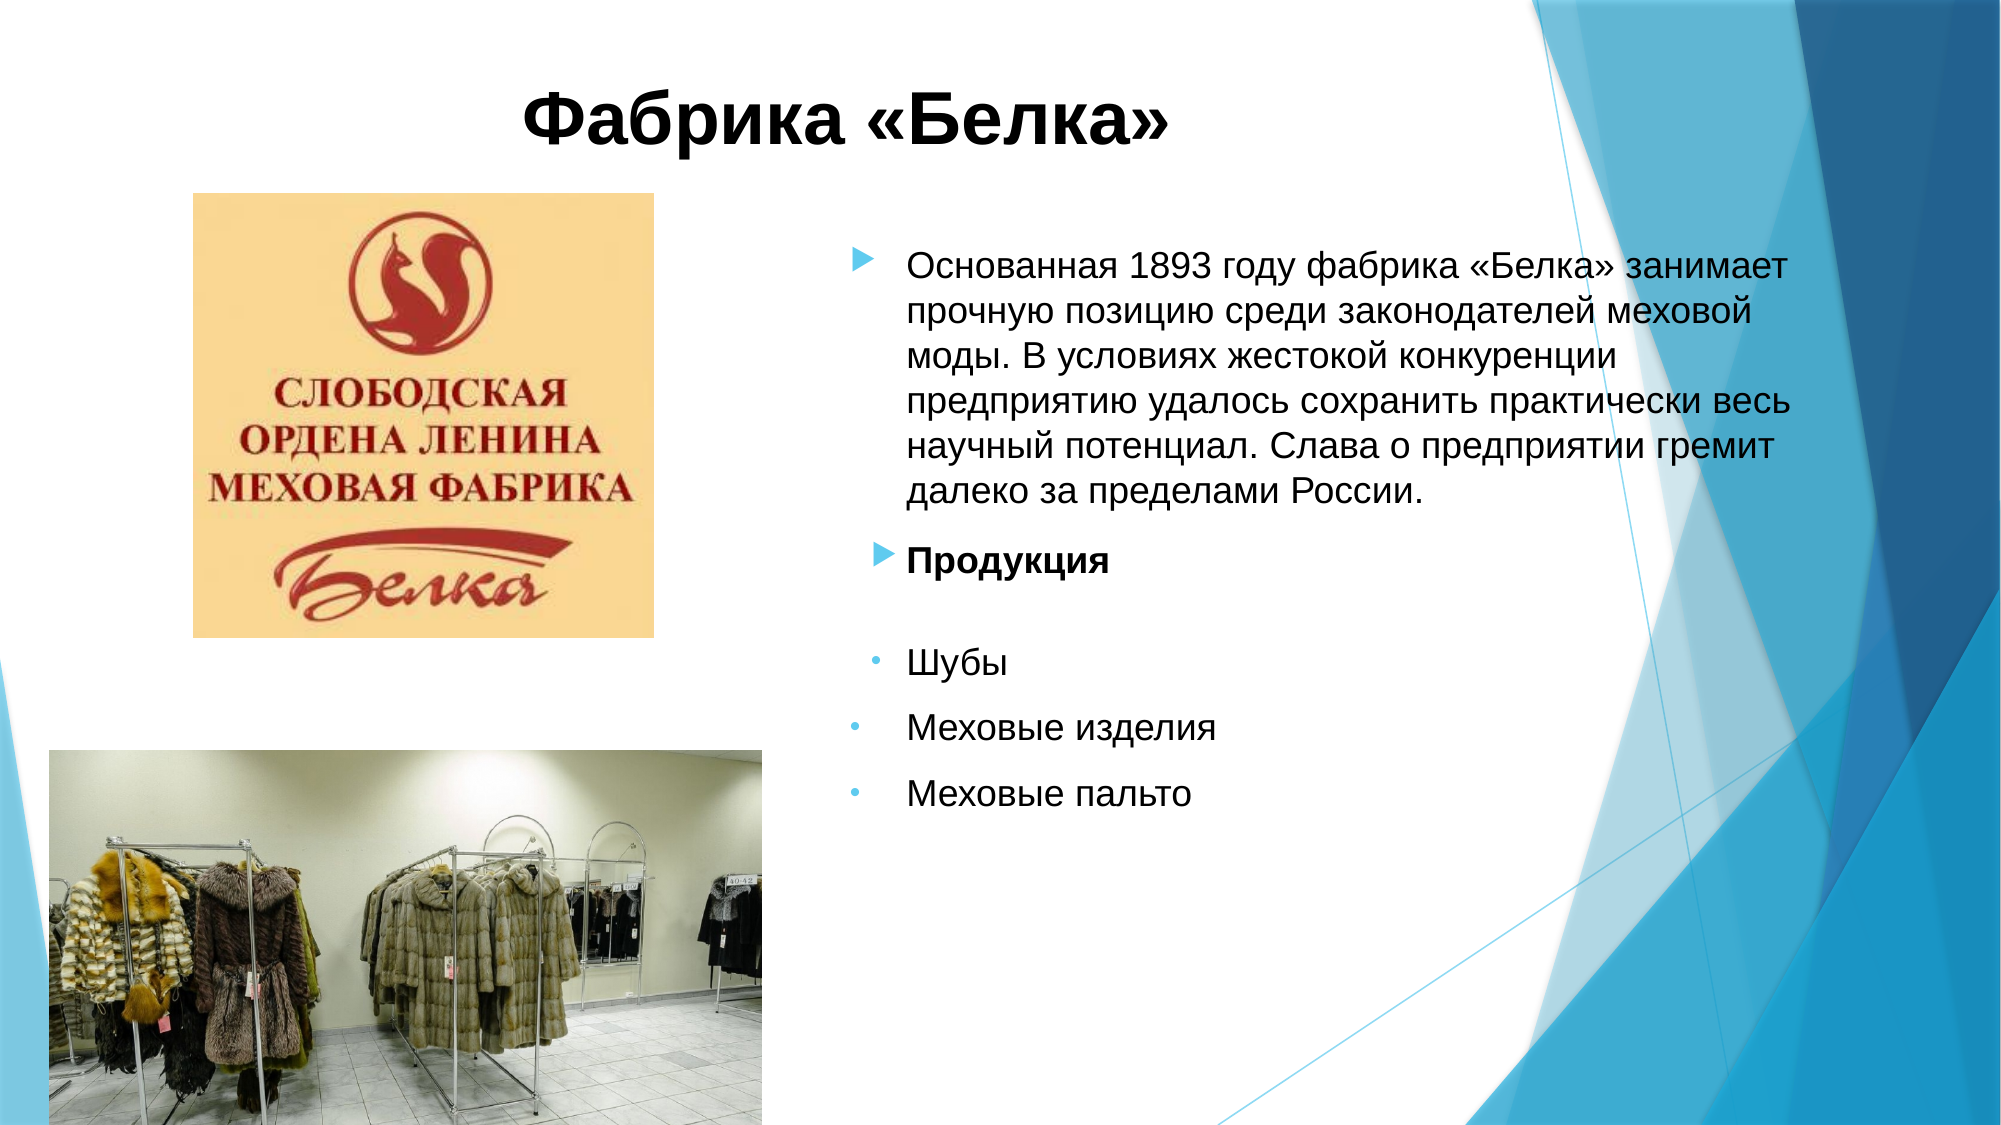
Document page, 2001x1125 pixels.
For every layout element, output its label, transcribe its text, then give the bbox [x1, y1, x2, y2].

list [48, 749, 763, 1125]
picture [192, 193, 655, 638]
title Фабрика «Белка» [111, 62, 1583, 194]
list Основанная 1893 году фабрика «Белка» занимает прочную позицию среди законодателей меховой моды. В условиях жестокой конкуренции предприятию удалось сохранить практически весь научный потенциал. Слава о предприятии гремит далеко за пределами России. Продукция Шубы Меховые изделия Меховые пальто [834, 233, 1807, 992]
